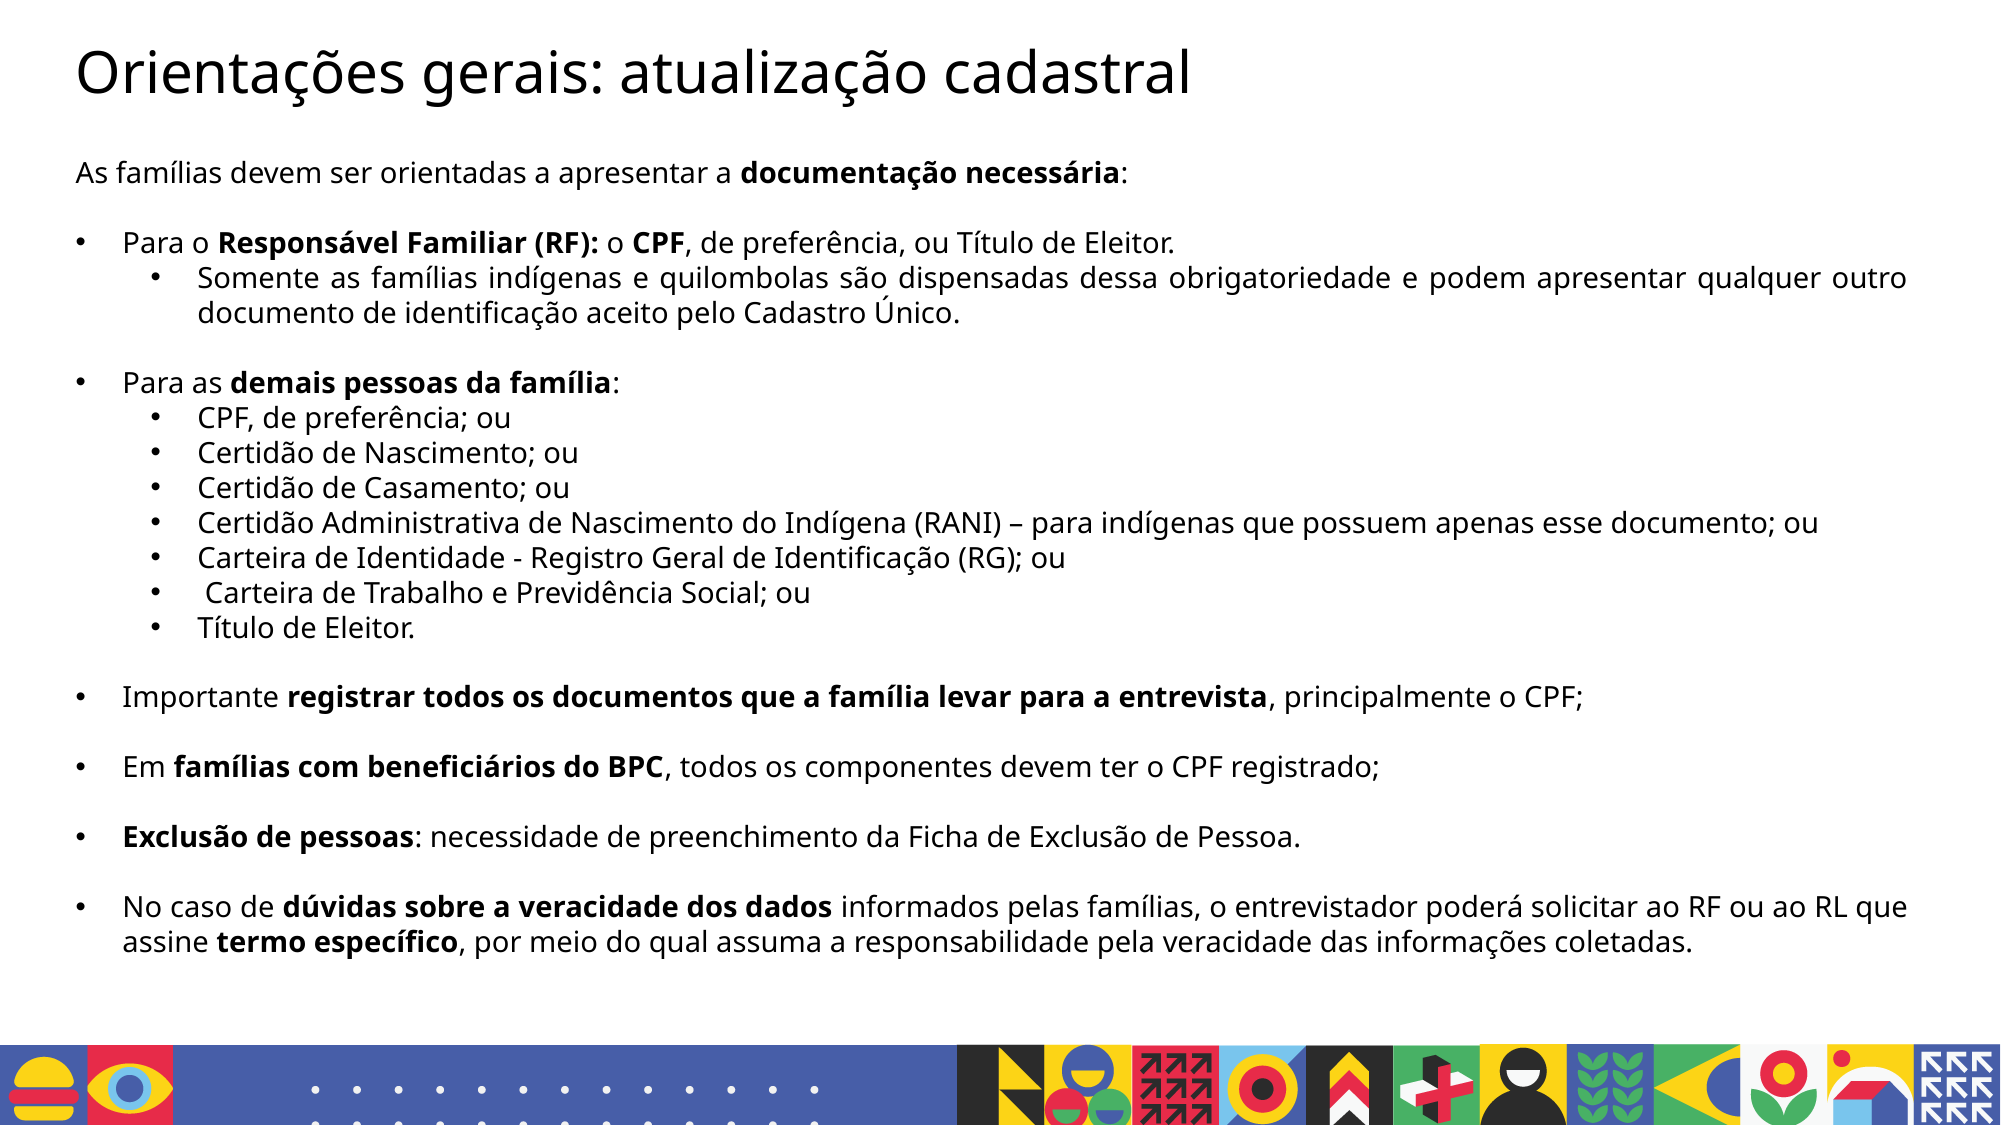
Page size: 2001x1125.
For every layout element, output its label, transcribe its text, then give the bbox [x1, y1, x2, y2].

text_box As famílias devem ser orientadas a apresentar a documentação necessária: Para o Responsável Familiar (RF): o CPF, de preferência, ou Título de Eleitor. Somente as famílias indígenas e quilombolas são dispensadas dessa obrigatoriedade e podem apresentar qualquer outro documento de identificação aceito pelo Cadastro Único. Para as demais pessoas da família: CPF, de preferência; ou Certidão de Nascimento; ou Certidão de Casamento; ou Certidão Administrativa de Nascimento do Indígena (RANI) – para indígenas que possuem apenas esse documento; ou Carteira de Identidade - Registro Geral de Identificação (RG); ou Carteira de Trabalho e Previdência Social; ou Título de Eleitor. Importante registrar todos os documentos que a família levar para a entrevista, principalmente o CPF; Em famílias com beneficiários do BPC, todos os componentes devem ter o CPF registrado; Exclusão de pessoas: necessidade de preenchimento da Ficha de Exclusão de Pessoa. No caso de dúvidas sobre a veracidade dos dados informados pelas famílias, o entrevistador poderá solicitar ao RF ou ao RL que assine termo específico, por meio do qual assuma a responsabilidade pela veracidade das informações coletadas. [60, 146, 1925, 966]
text_box Orientações gerais: atualização cadastral [60, 35, 1764, 114]
picture [0, 0, 2001, 1125]
